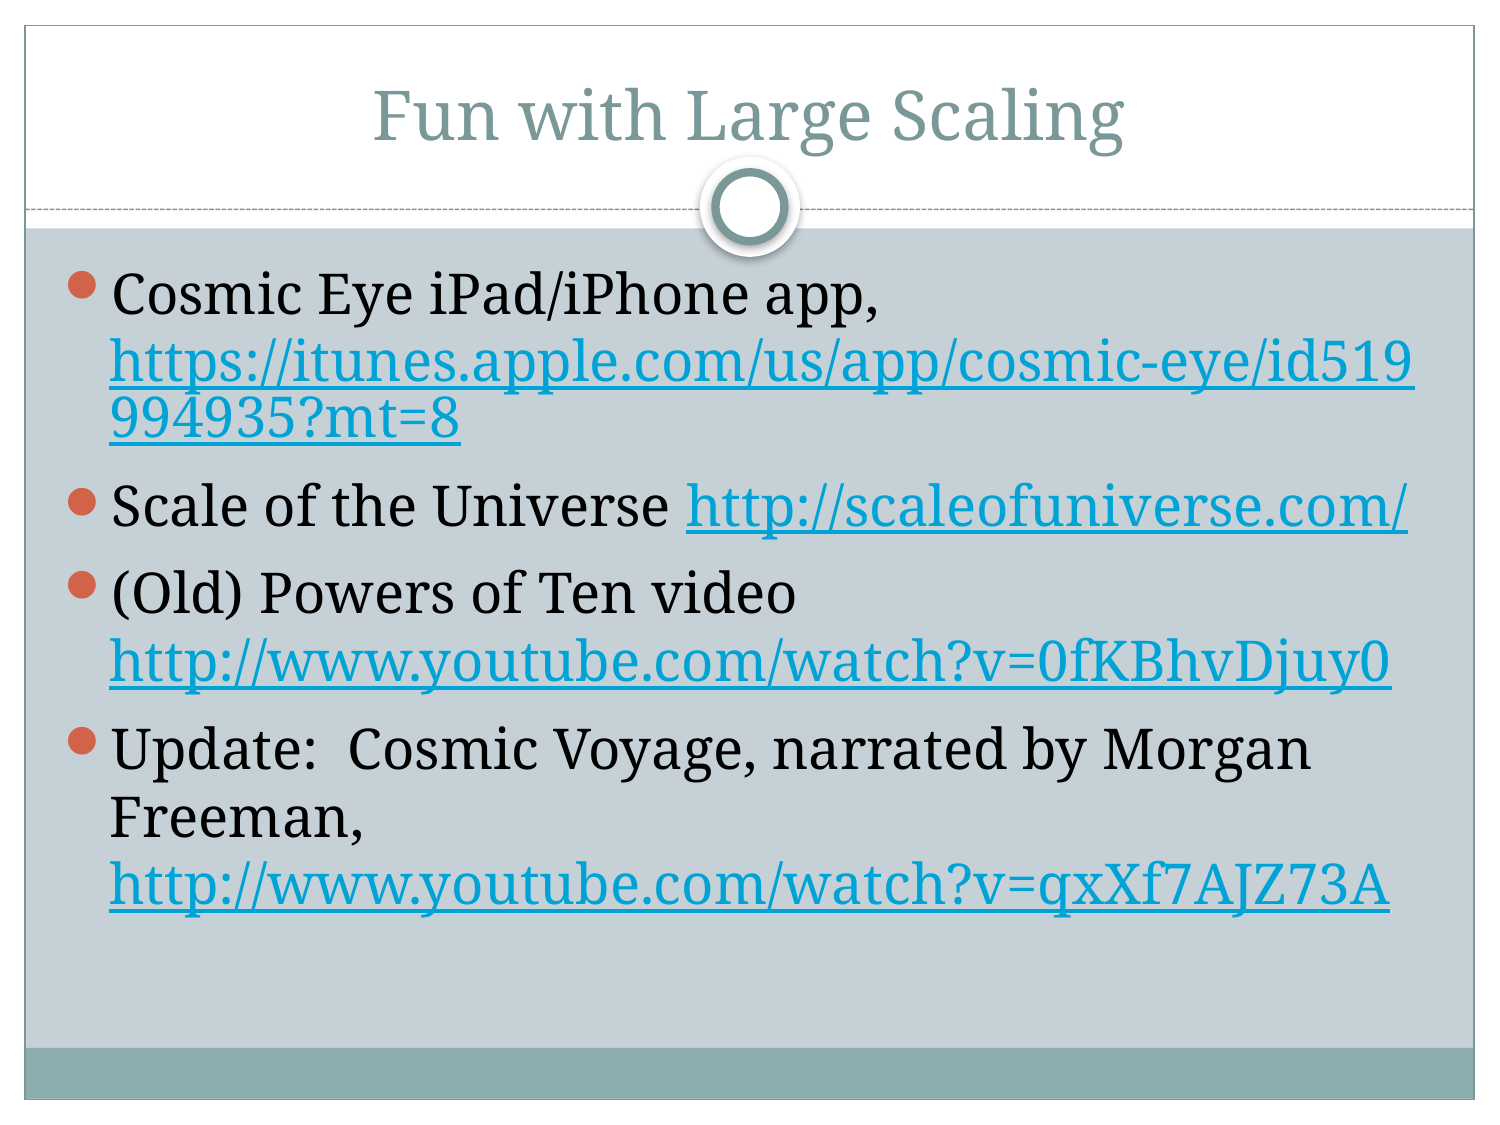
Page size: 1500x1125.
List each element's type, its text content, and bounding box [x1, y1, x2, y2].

list Cosmic Eye iPad/iPhone app, https://itunes.apple.com/us/app/cosmic-eye/id519994935?mt=8 Scale of the Universe http://scaleofuniverse.com/ (Old) Powers of Ten video http://www.youtube.com/watch?v=0fKBhvDjuy0 Update: Cosmic Voyage, narrated by Morgan Freeman, http://www.youtube.com/watch?v=qxXf7AJZ73A [49, 250, 1445, 1001]
title Fun with Large Scaling [49, 37, 1450, 162]
